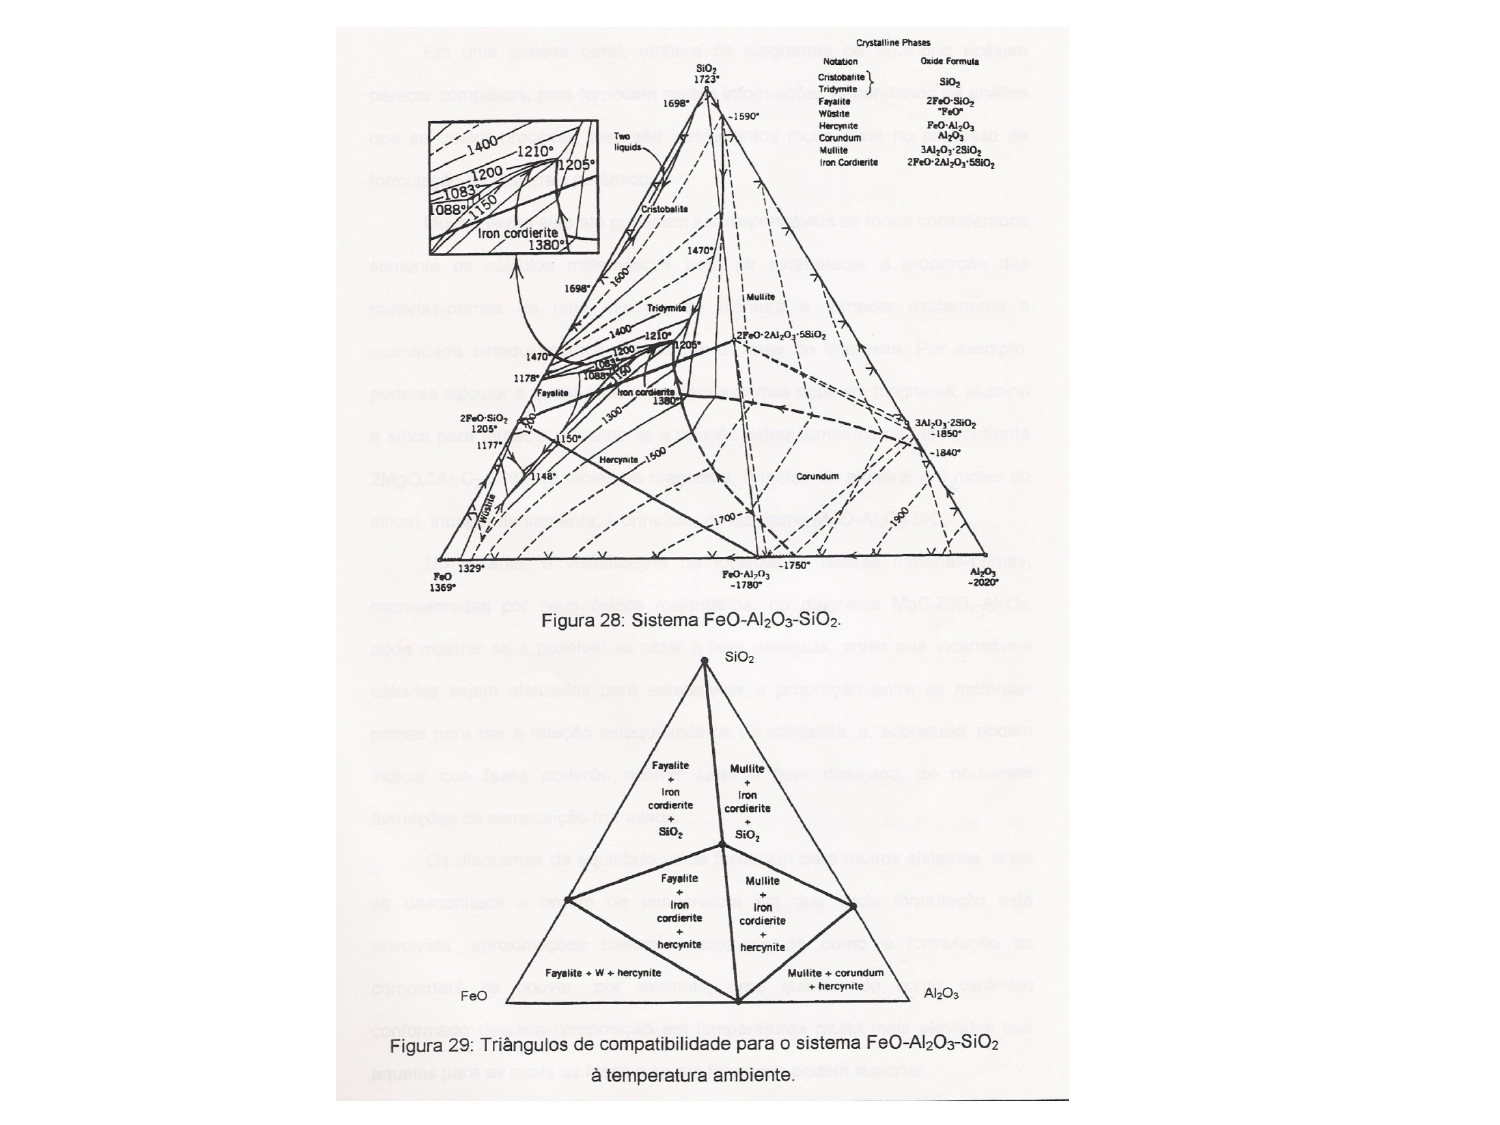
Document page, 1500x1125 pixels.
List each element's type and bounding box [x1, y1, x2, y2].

list [336, 27, 1070, 1102]
